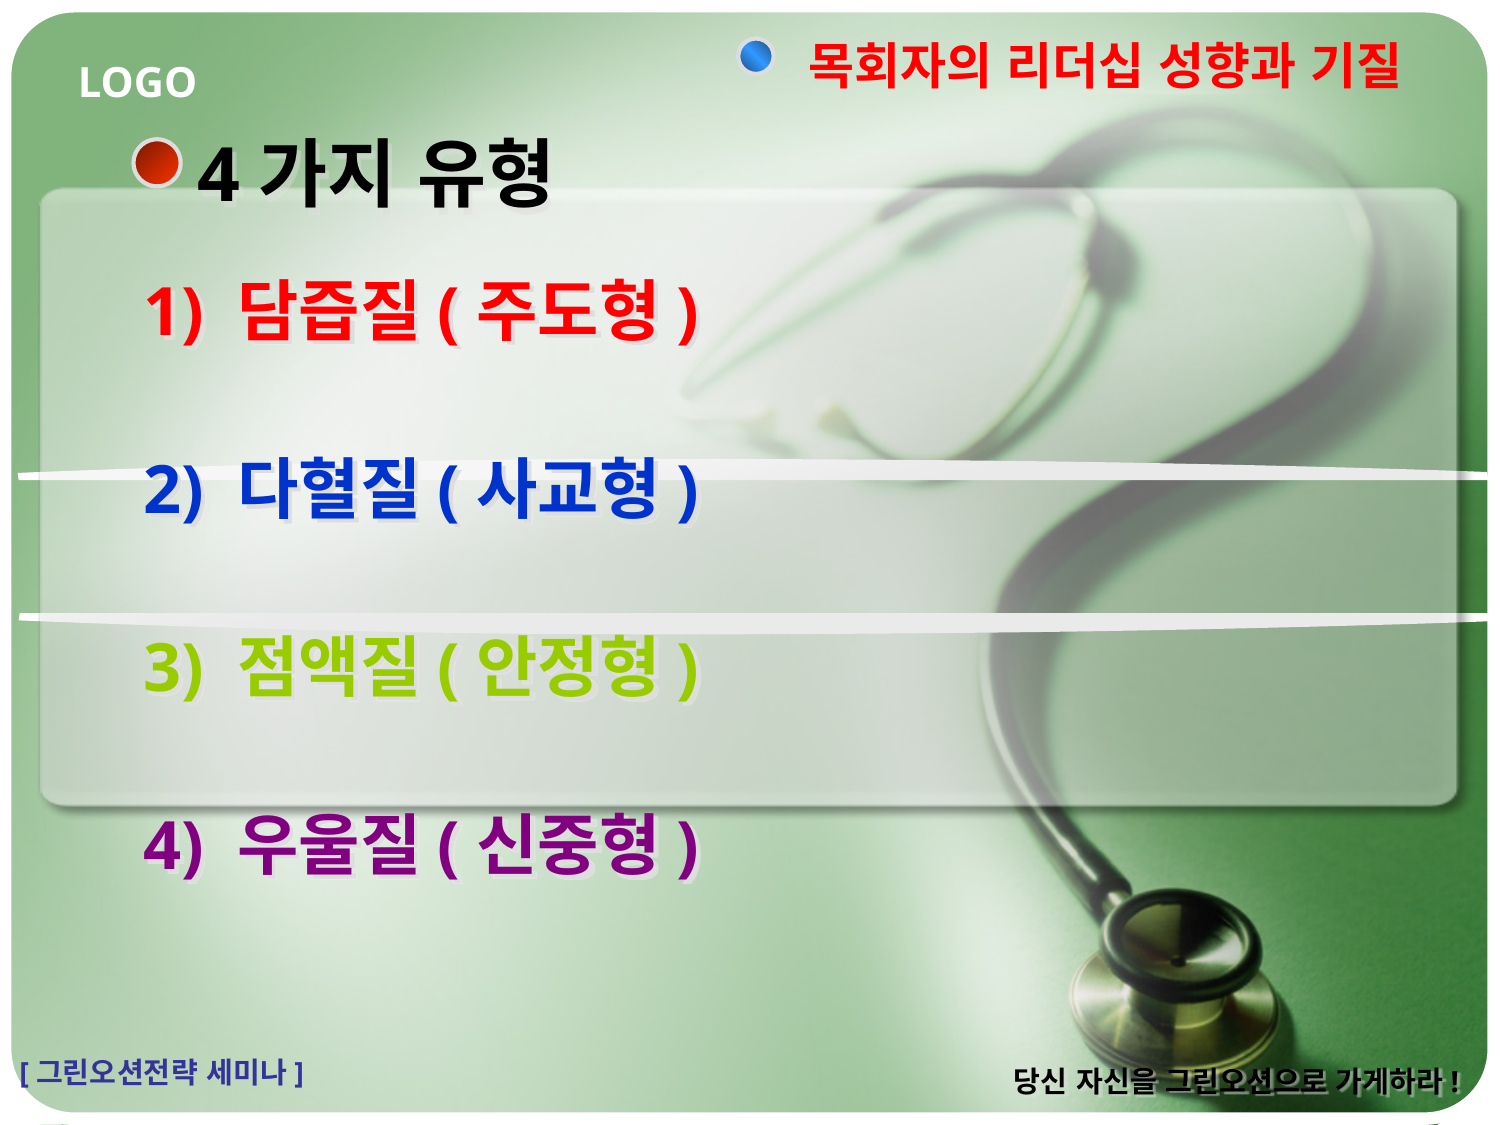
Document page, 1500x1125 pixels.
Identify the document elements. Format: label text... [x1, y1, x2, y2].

text_box 당신 자신을 그린오션으로 가게하라! [999, 1055, 1474, 1106]
text_box [738, 38, 774, 74]
picture [0, 13, 1500, 1112]
text_box 목회자의 리더십 성향과 기질 [794, 26, 1418, 102]
text_box [그린오션전략 세미나] [4, 1046, 320, 1097]
